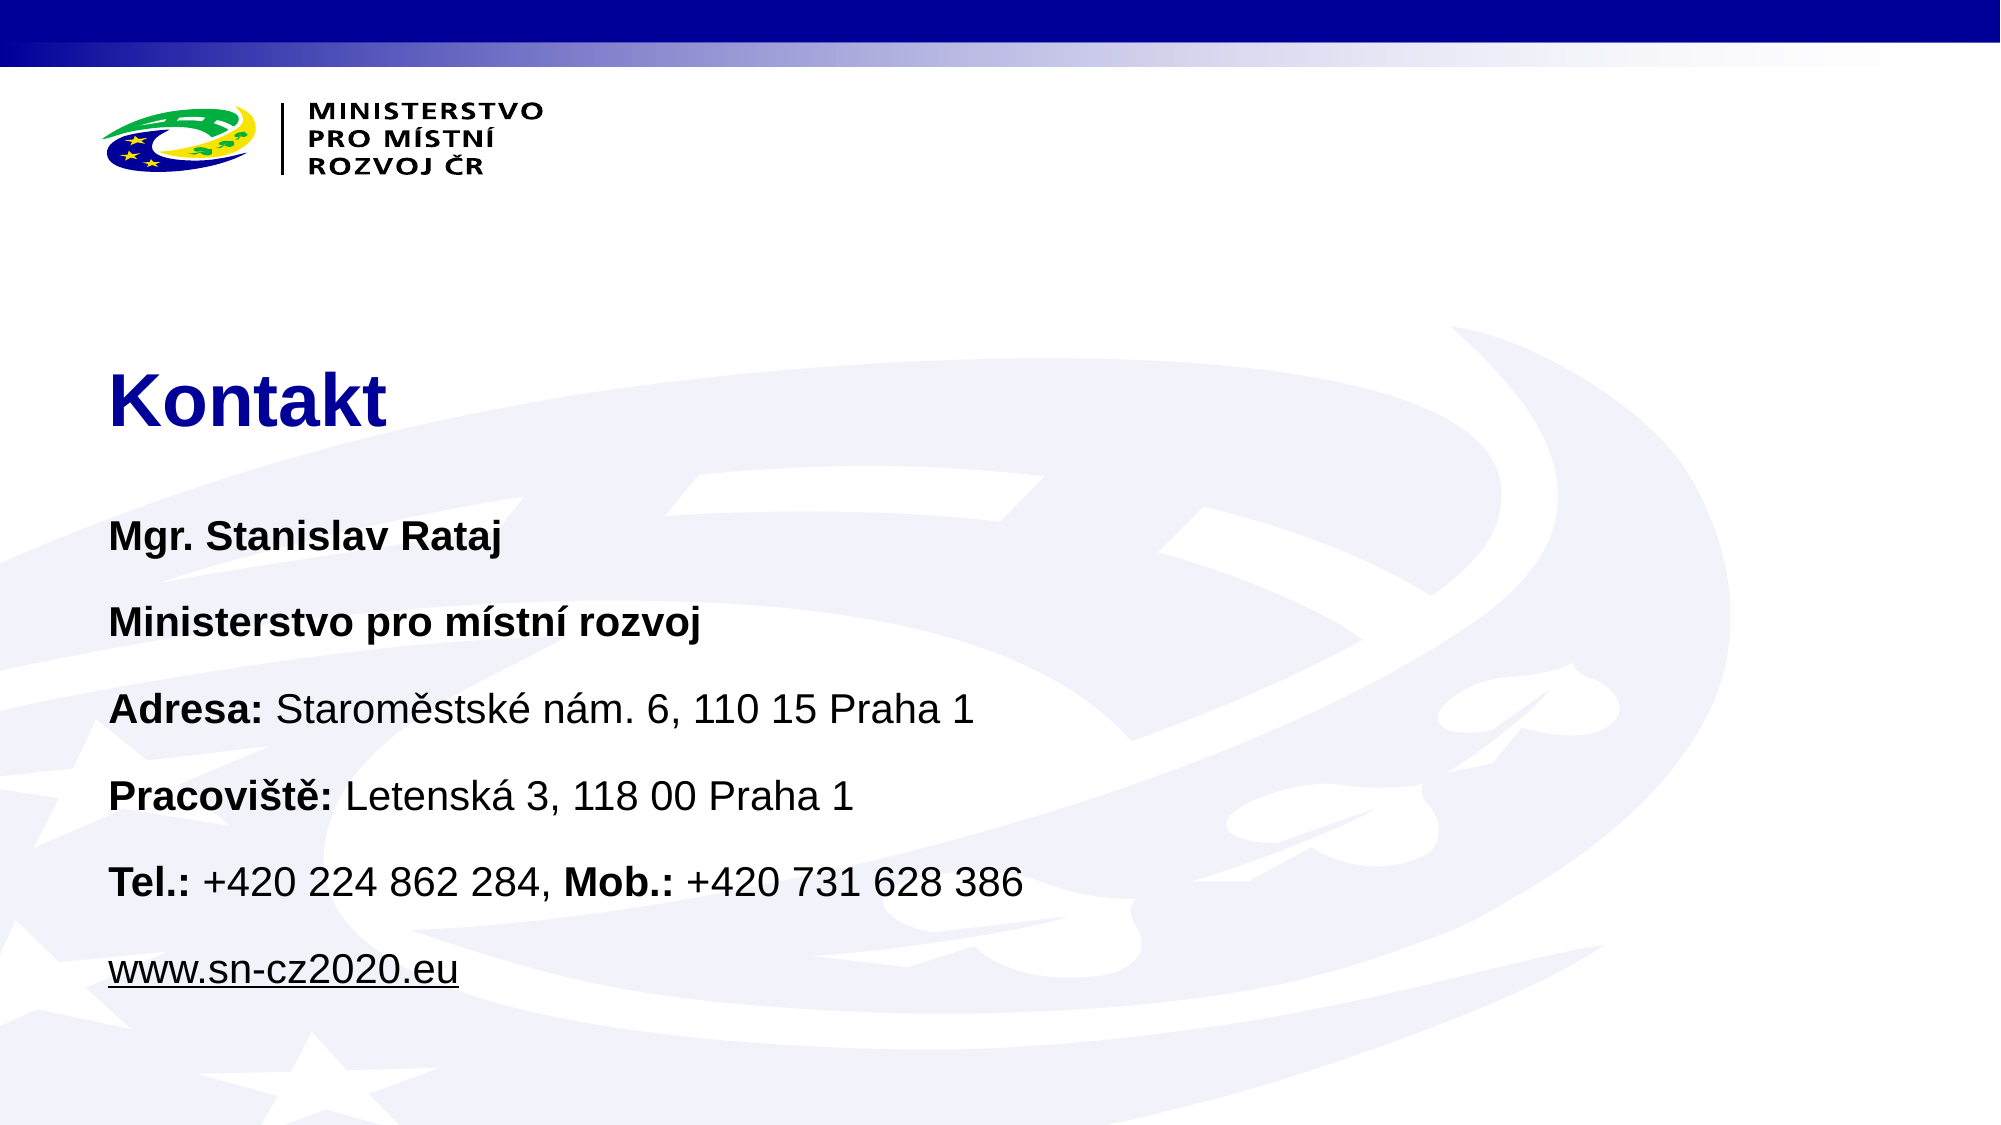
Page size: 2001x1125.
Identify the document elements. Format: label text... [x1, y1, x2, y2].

title Kontakt [93, 353, 894, 437]
list Mgr. Stanislav Rataj Ministerstvo pro místní rozvoj Adresa: Staroměstské nám. 6, 110 15 Praha 1 Pracoviště: Letenská 3, 118 00 Praha 1 Tel.: +420 224 862 284, Mob.: +420 731 628 386 www.sn-cz2020.eu [93, 506, 1057, 1017]
